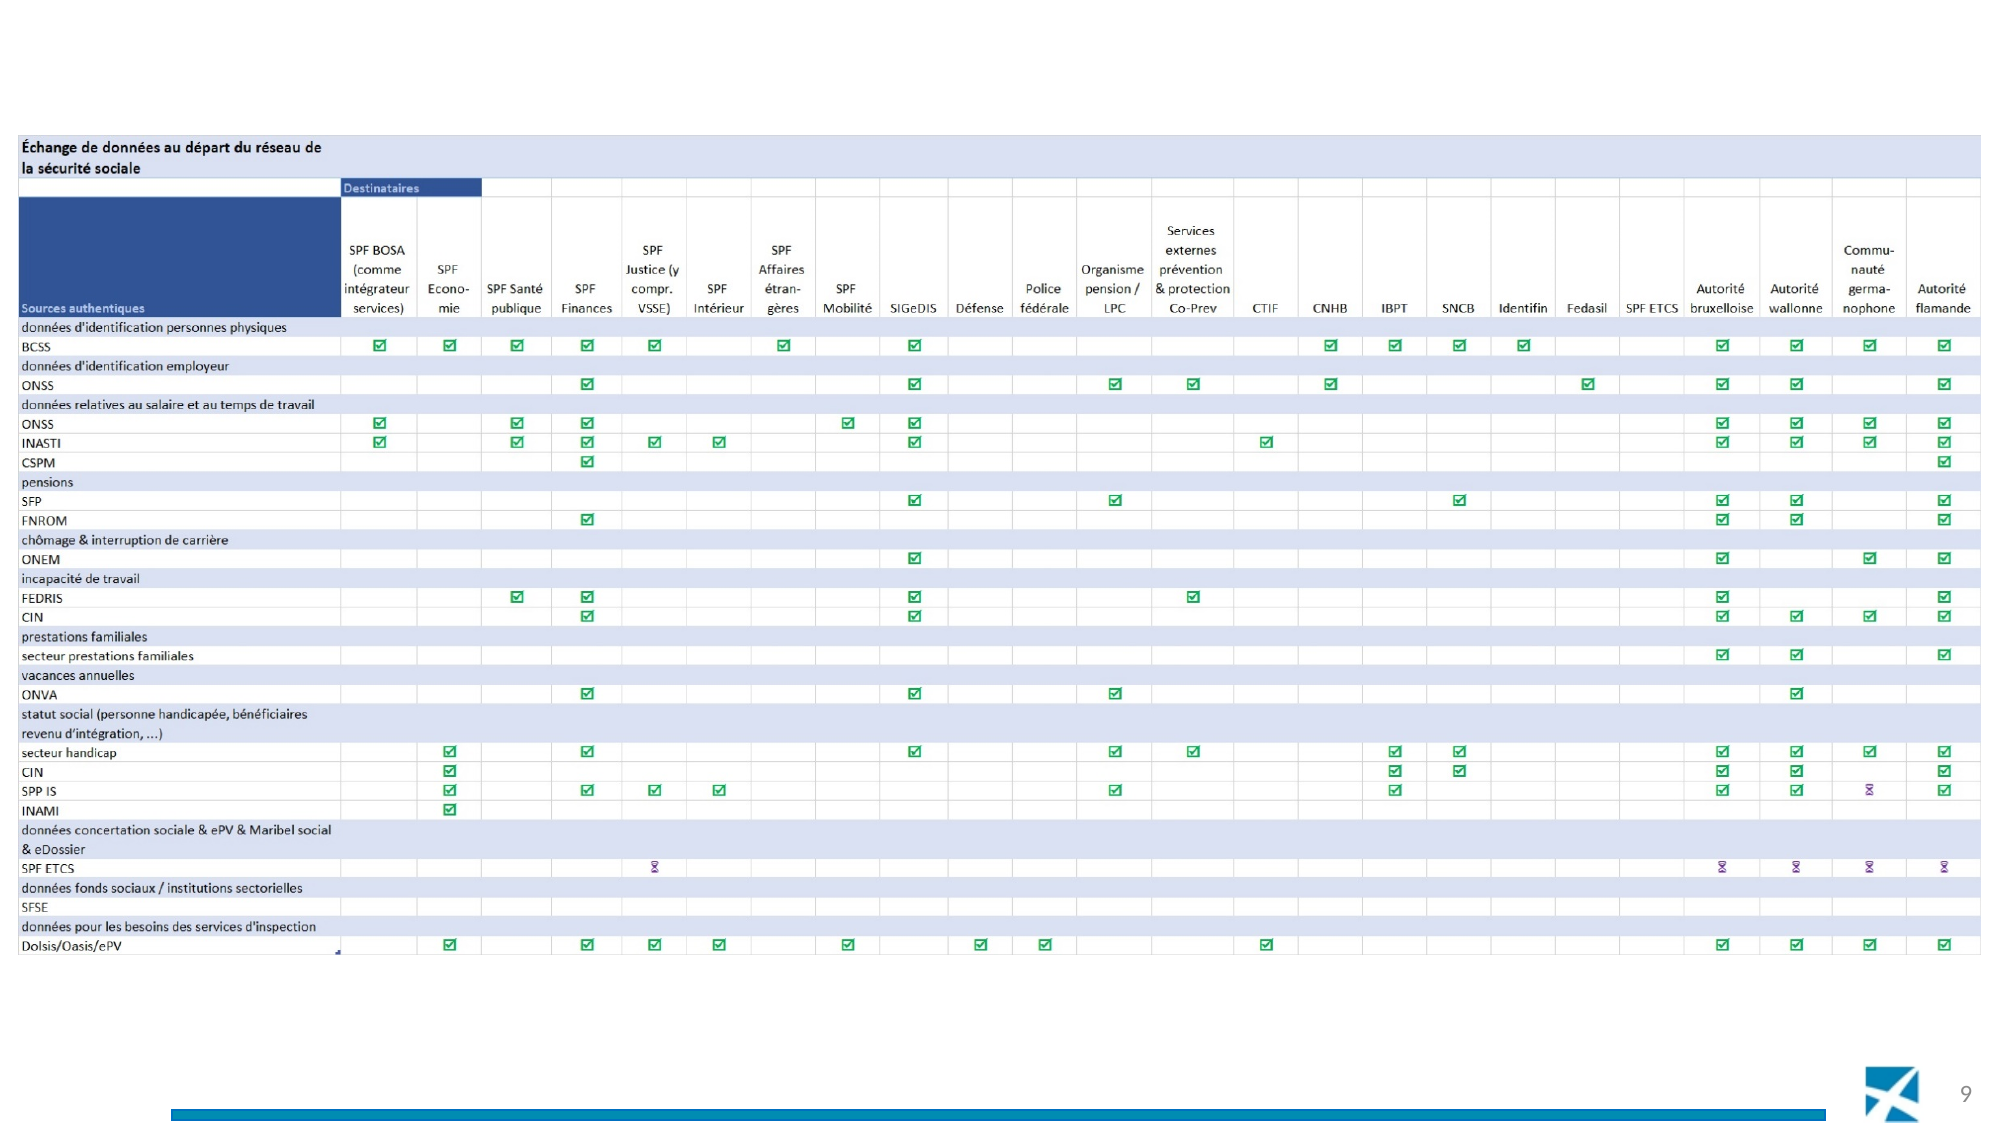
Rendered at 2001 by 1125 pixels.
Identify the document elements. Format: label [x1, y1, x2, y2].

picture [18, 135, 1981, 955]
picture [1863, 1064, 1924, 1123]
